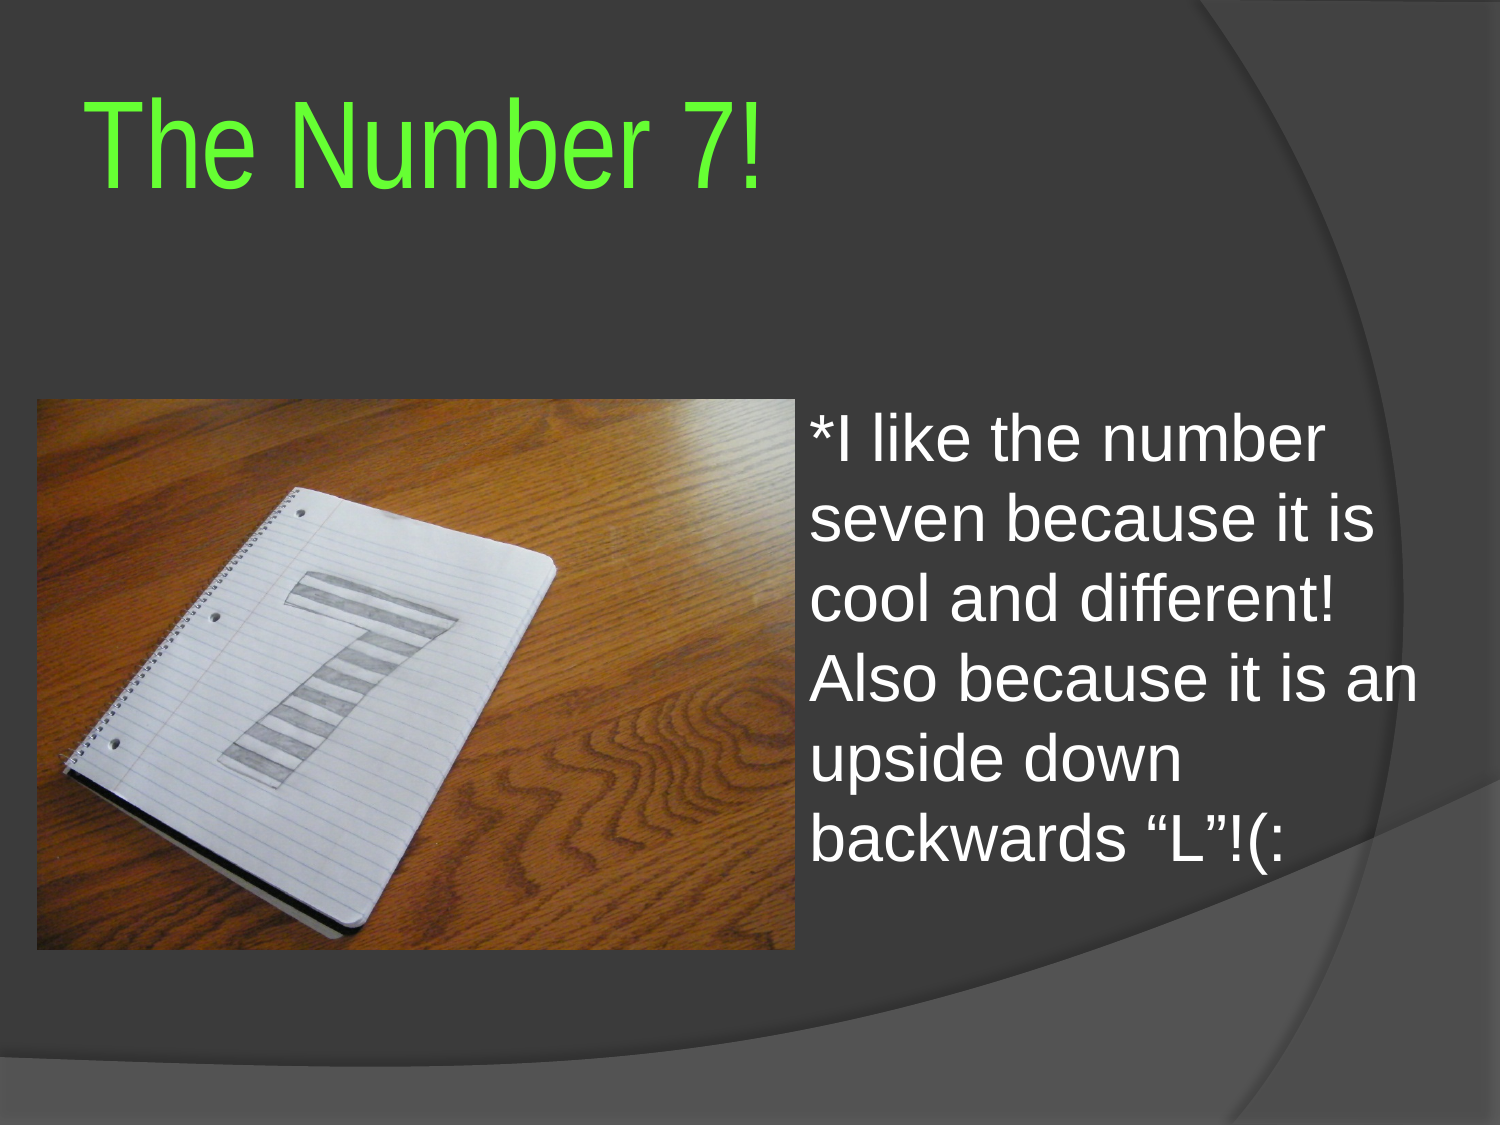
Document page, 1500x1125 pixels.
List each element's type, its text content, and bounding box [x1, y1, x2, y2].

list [37, 399, 795, 951]
text_box *I like the number seven because it is cool and different! Also because it is an upside down backwards “L”!(: [794, 387, 1495, 882]
title The Number 7! [75, 45, 1300, 233]
